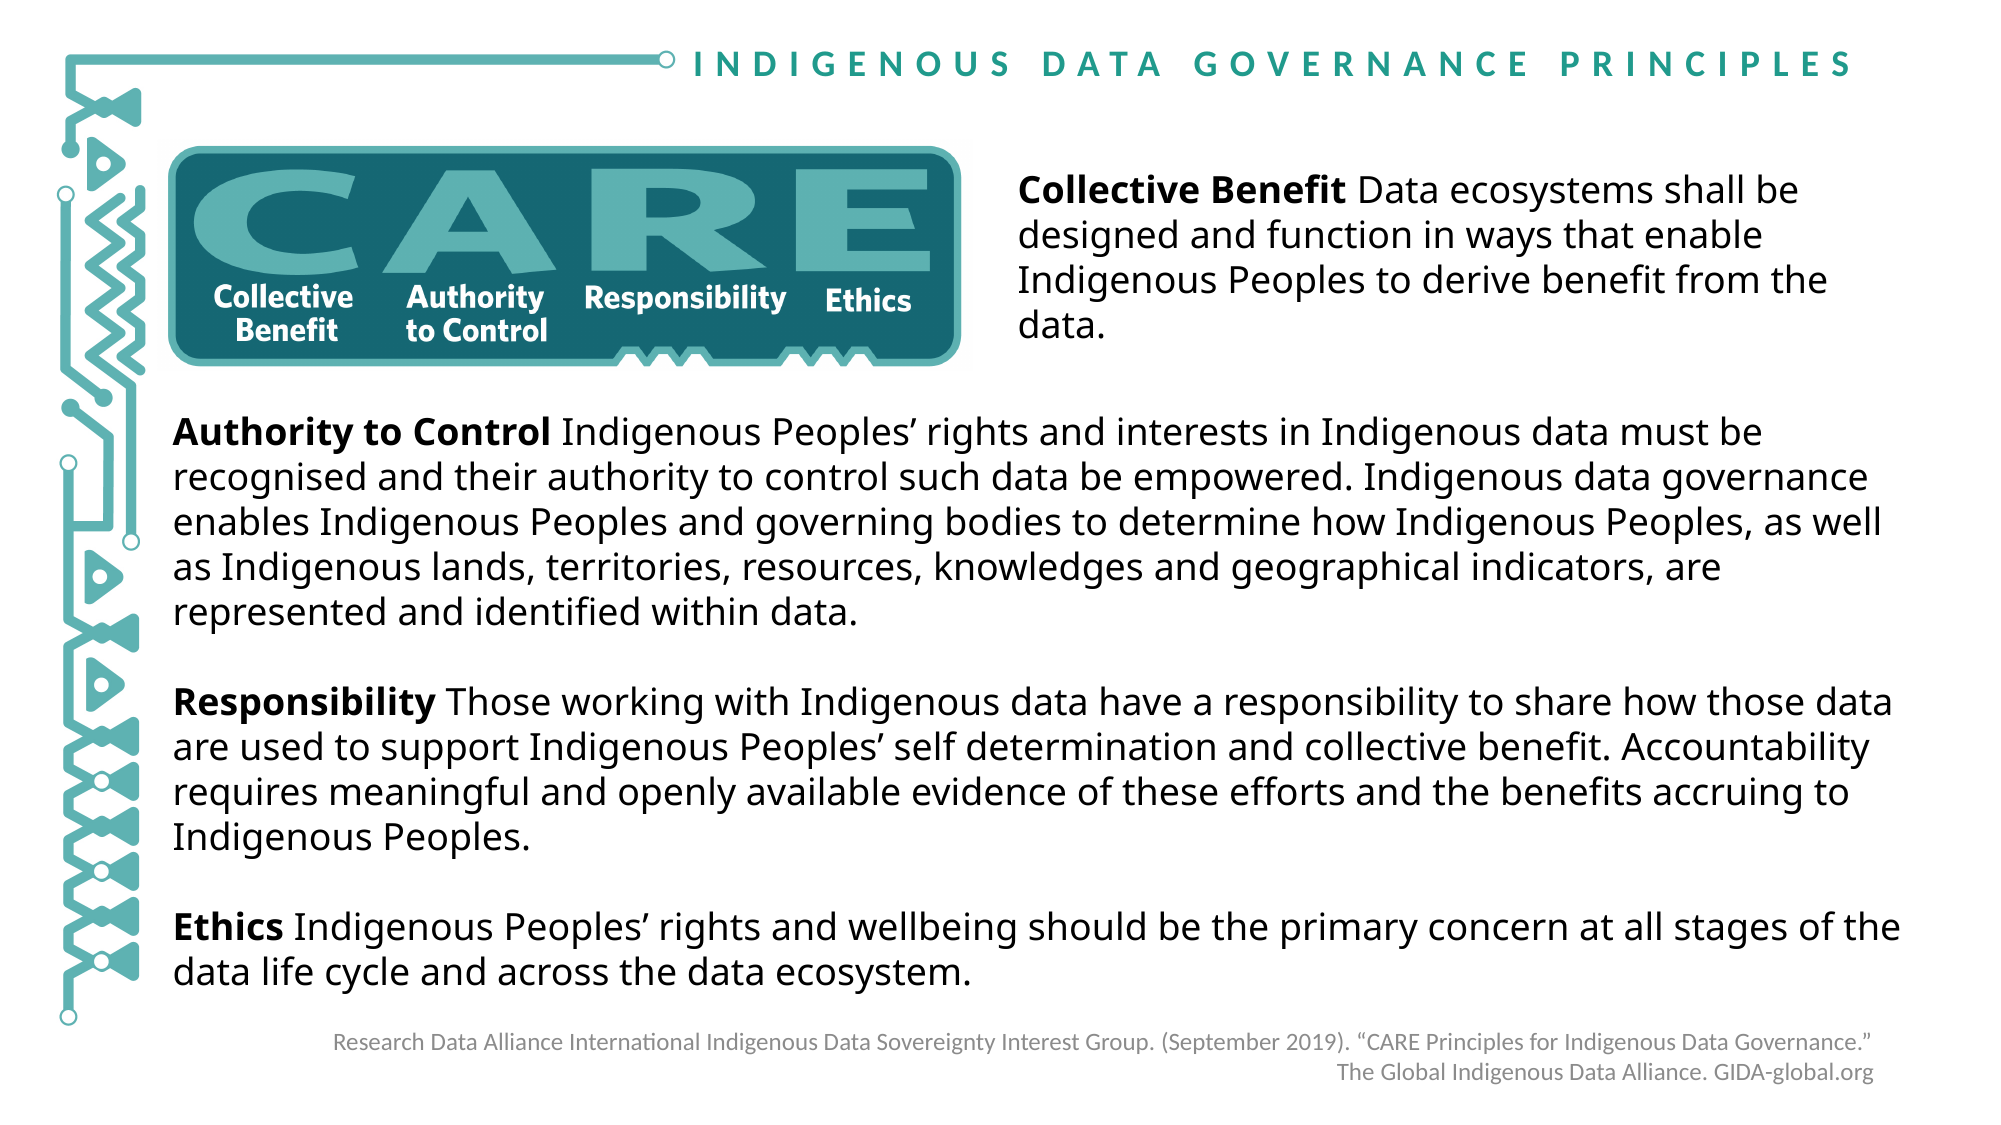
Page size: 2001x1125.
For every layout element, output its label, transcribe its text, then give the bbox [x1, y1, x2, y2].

picture [0, 26, 716, 1055]
text_box Authority to Control Indigenous Peoples’ rights and interests in Indigenous data must be recognised and their authority to control such data be empowered. Indigenous data governance enables Indigenous Peoples and governing bodies to determine how Indigenous Peoples, as well as Indigenous lands, territories, resources, knowledges and geographical indicators, are represented and identified within data. Responsibility Those working with Indigenous data have a responsibility to share how those data are used to support Indigenous Peoples’ self determination and collective benefit. Accountability requires meaningful and openly available evidence of these efforts and the benefits accruing to Indigenous Peoples. Ethics Indigenous Peoples’ rights and wellbeing should be the primary concern at all stages of the data life cycle and across the data ecosystem. [157, 400, 1923, 1001]
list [157, 139, 973, 371]
text_box Collective Benefit Data ecosystems shall be designed and function in ways that enable Indigenous Peoples to derive benefit from the data. [1002, 158, 1923, 353]
